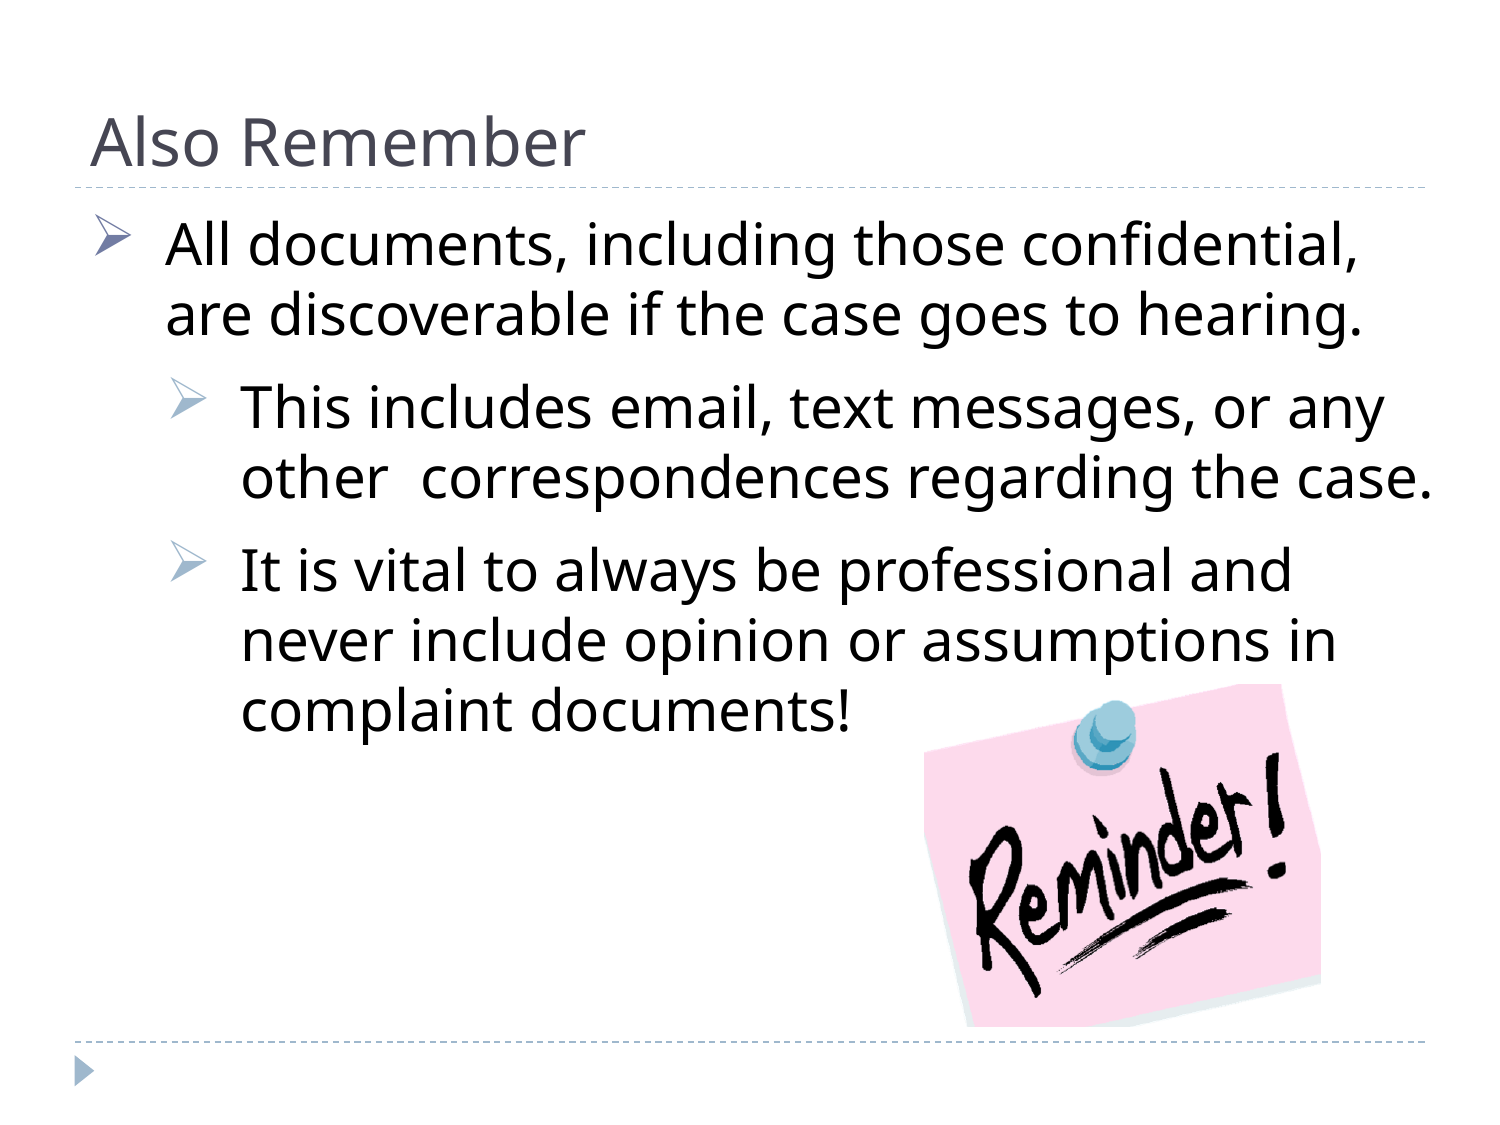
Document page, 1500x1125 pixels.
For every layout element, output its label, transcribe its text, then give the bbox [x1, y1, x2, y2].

title Also Remember [75, 24, 1425, 188]
picture [924, 684, 1321, 1027]
list All documents, including those confidential, are discoverable if the case goes to hearing. This includes email, text messages, or any other correspondences regarding the case. It is vital to always be professional and never include opinion or assumptions in complaint documents! [75, 200, 1450, 1010]
